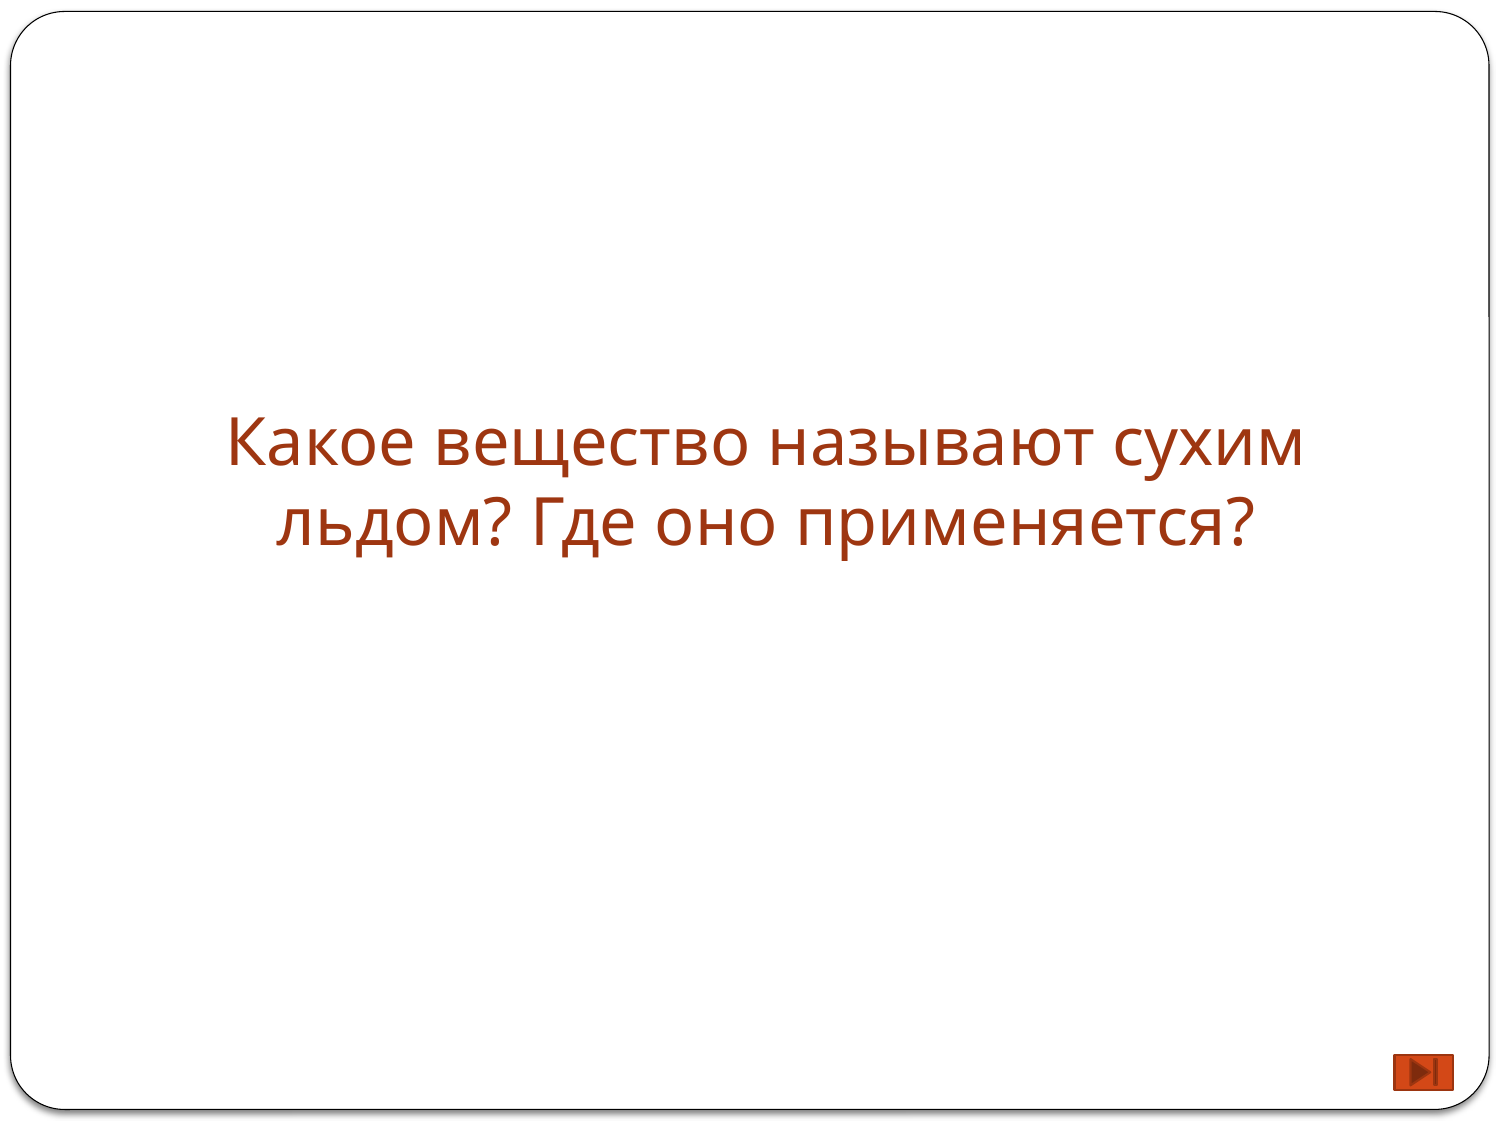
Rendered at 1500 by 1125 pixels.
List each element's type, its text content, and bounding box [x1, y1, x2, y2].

text_box [1393, 1054, 1454, 1091]
title Какое вещество называют сухим льдом? Где оно применяется? [128, 222, 1404, 575]
